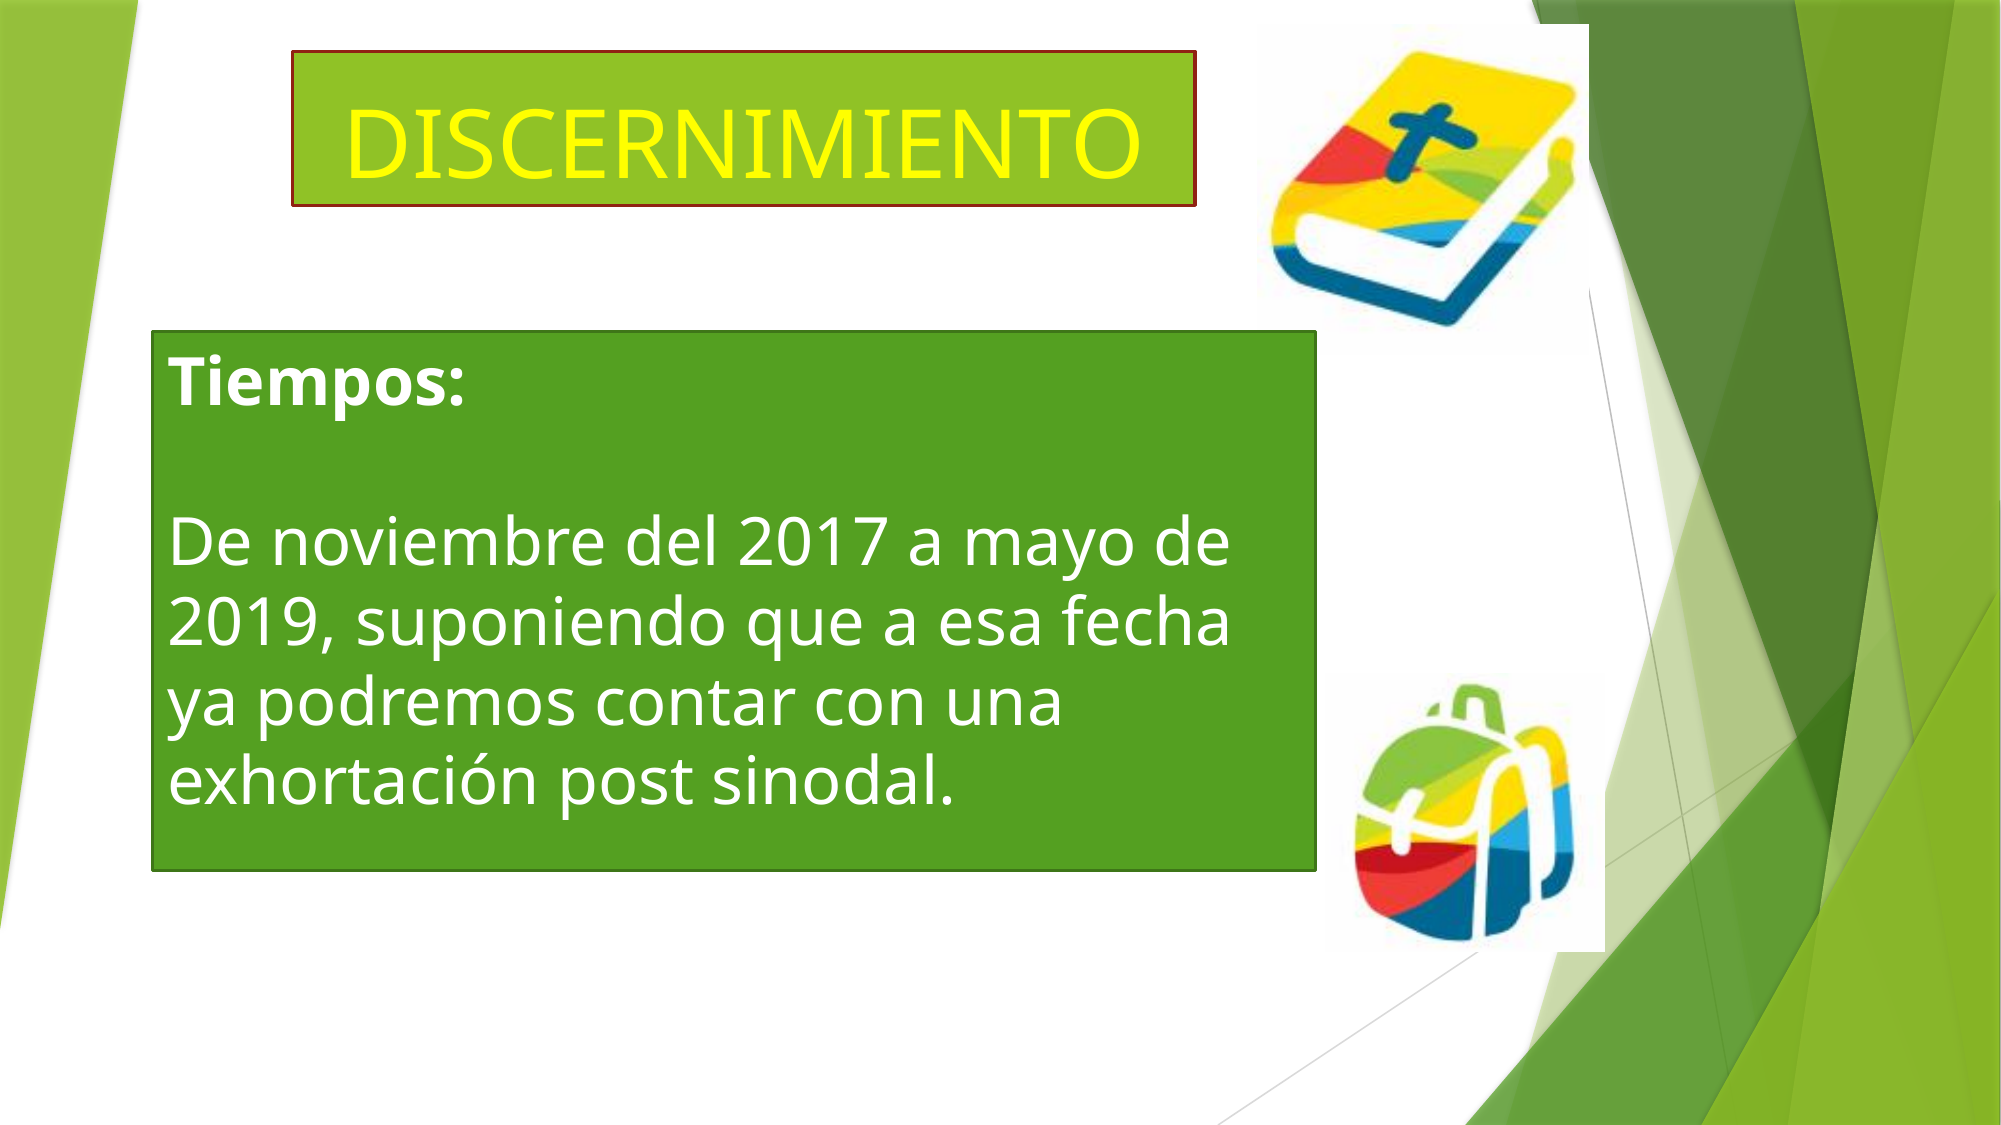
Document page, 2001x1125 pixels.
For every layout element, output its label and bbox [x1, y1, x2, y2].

picture [1257, 23, 1589, 355]
picture [1325, 672, 1605, 953]
text_box [0, 0, 2000, 1125]
